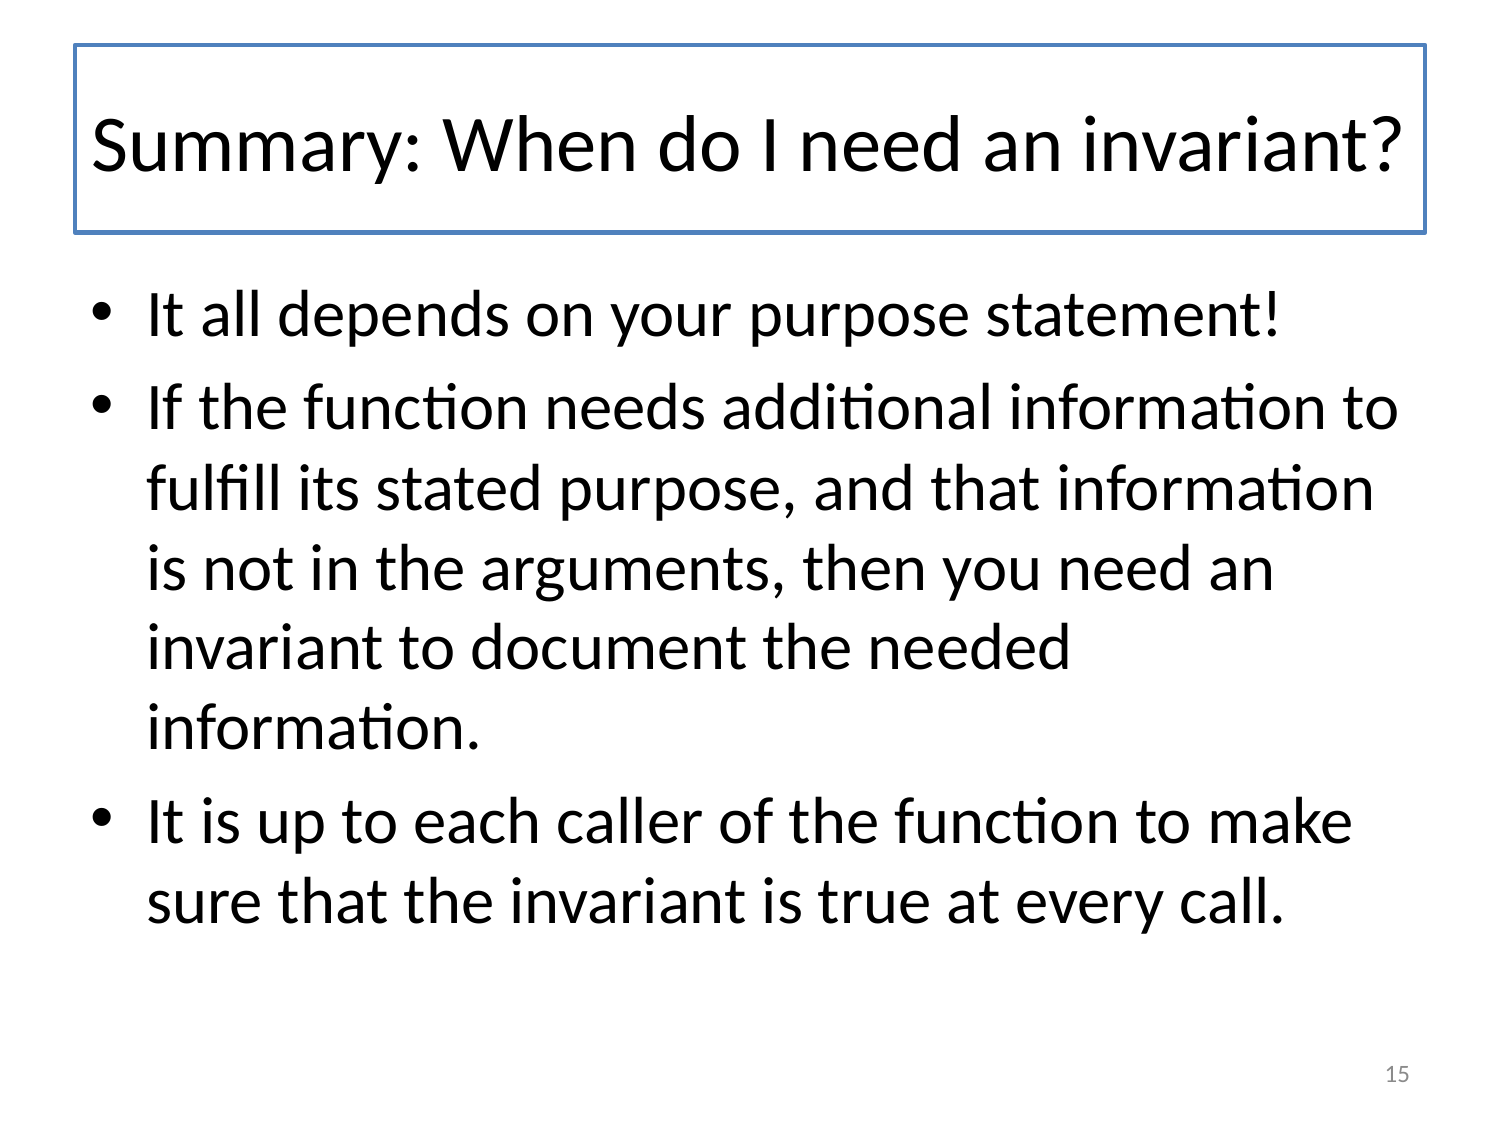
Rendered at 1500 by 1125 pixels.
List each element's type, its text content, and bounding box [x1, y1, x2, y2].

list It all depends on your purpose statement! If the function needs additional information to fulfill its stated purpose, and that information is not in the arguments, then you need an invariant to document the needed information. It is up to each caller of the function to make sure that the invariant is true at every call. [75, 262, 1425, 1005]
slide_number 15 [1074, 1042, 1425, 1103]
title Summary: When do I need an invariant? [73, 43, 1427, 235]
